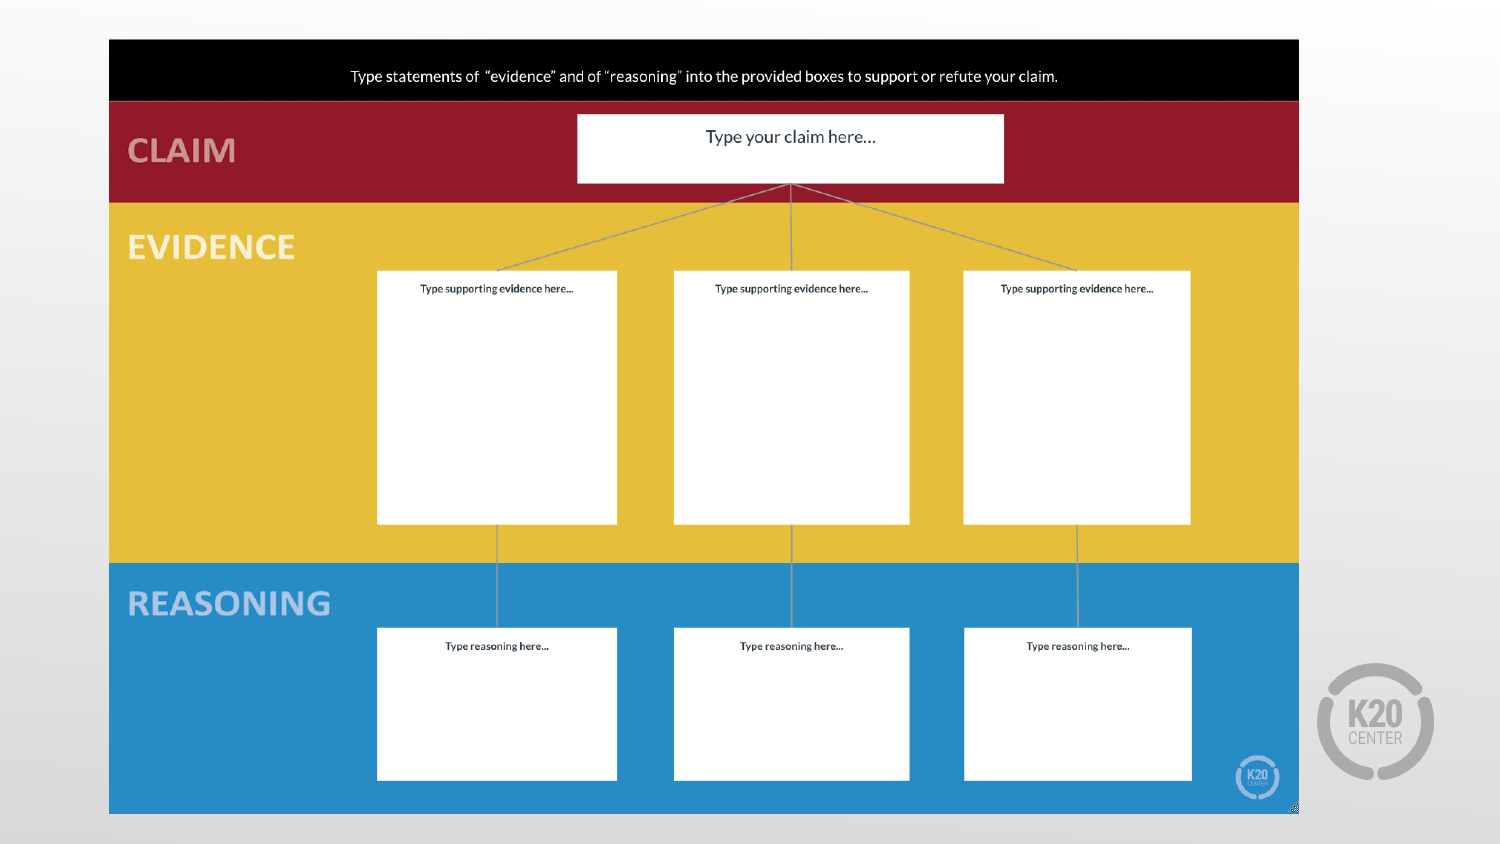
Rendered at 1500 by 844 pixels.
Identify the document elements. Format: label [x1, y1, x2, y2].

picture [109, 39, 1299, 814]
picture [1300, 646, 1451, 797]
